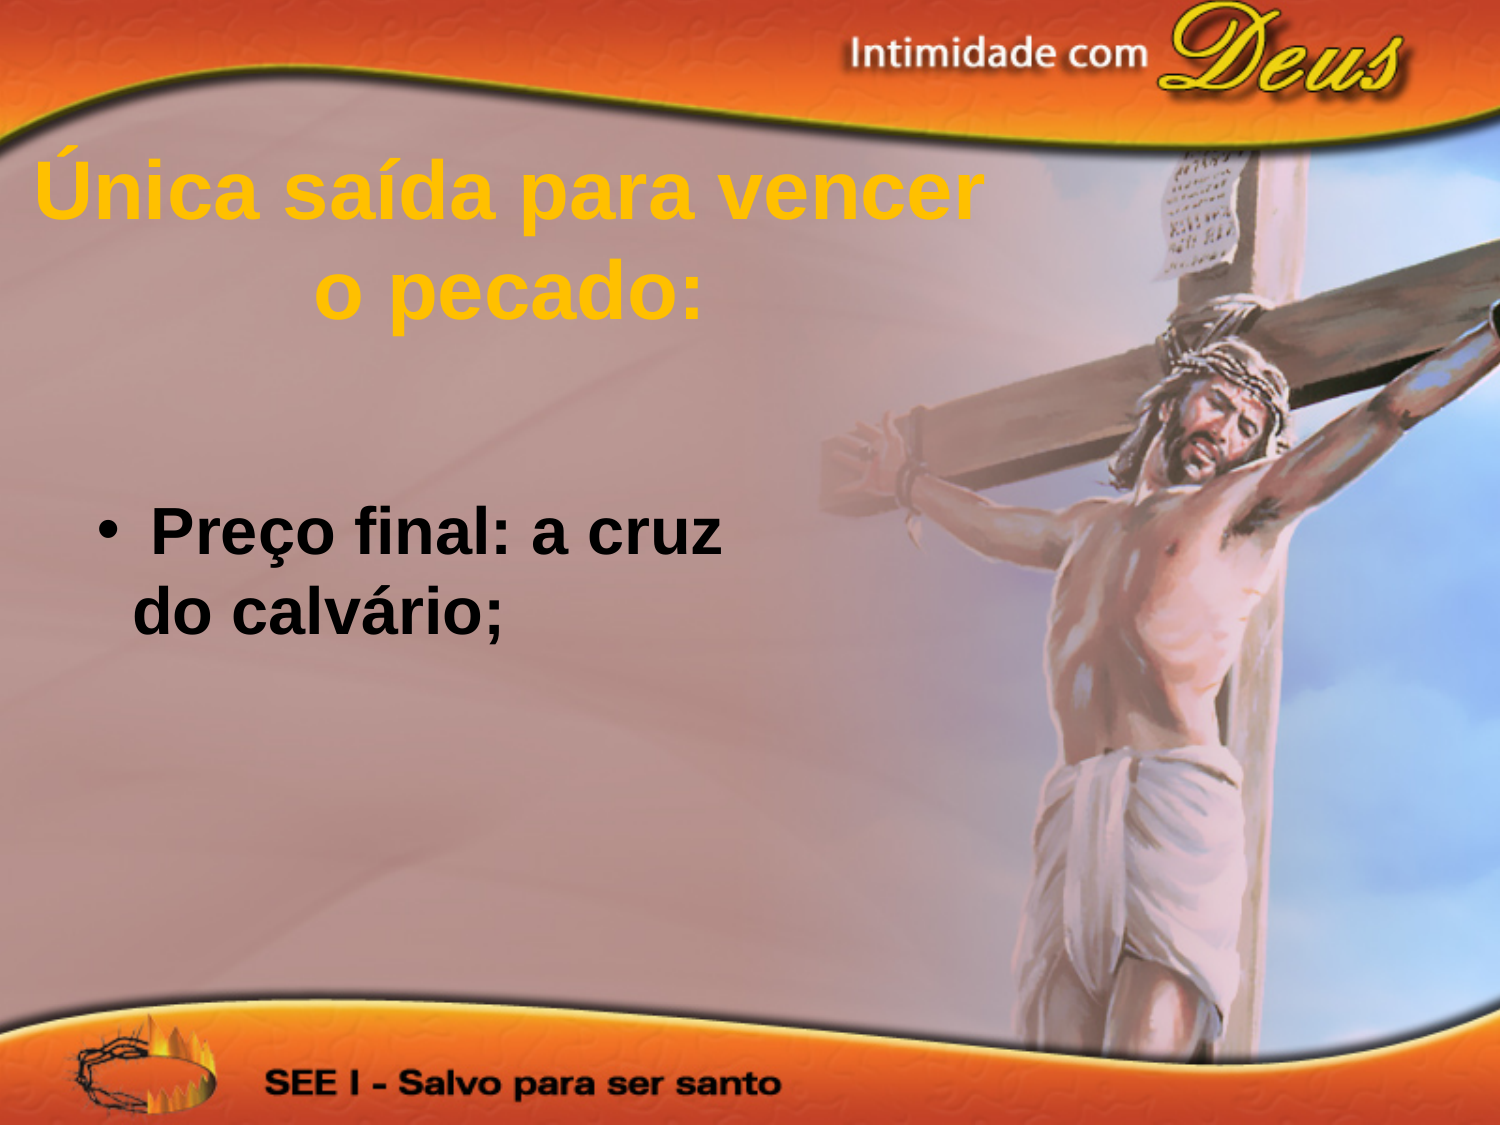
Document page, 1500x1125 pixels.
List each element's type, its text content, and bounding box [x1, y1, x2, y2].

text_box Preço final: a cruz do calvário; [81, 480, 832, 656]
picture [0, 0, 1500, 1125]
text_box Única saída para vencer o pecado: [0, 128, 1020, 344]
